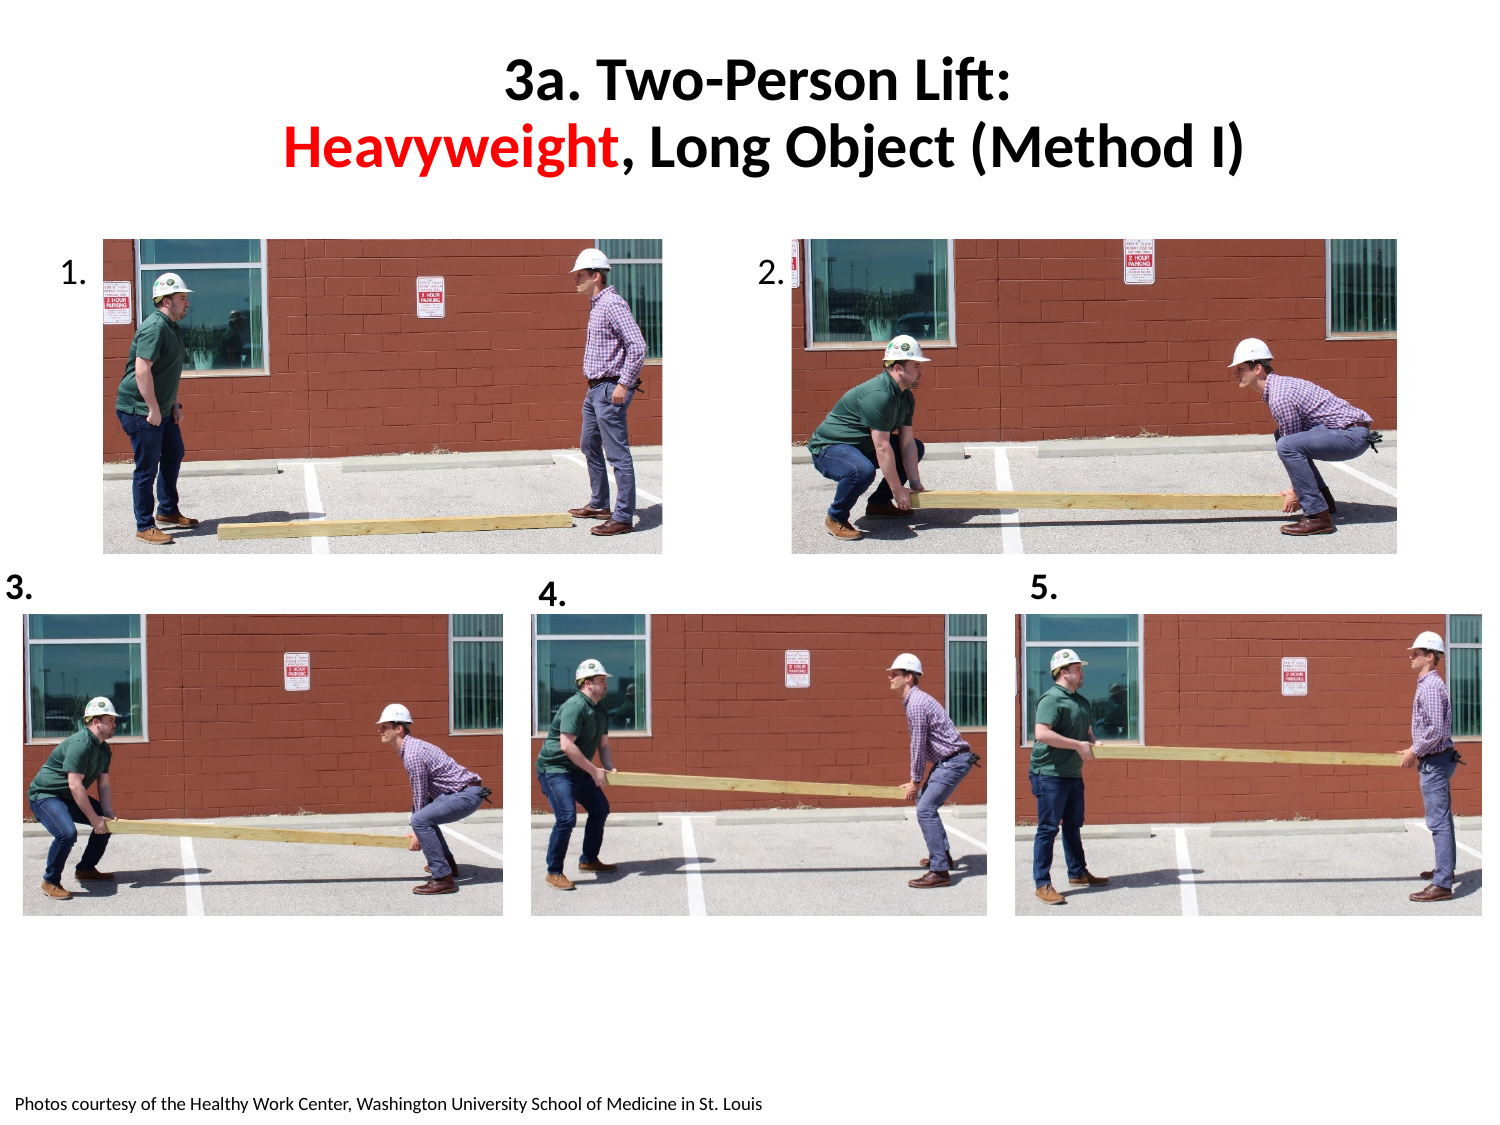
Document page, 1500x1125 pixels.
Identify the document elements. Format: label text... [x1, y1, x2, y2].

text_box 3. [0, 554, 49, 614]
text_box 4. [523, 561, 583, 622]
text_box 5. [1015, 554, 1074, 614]
picture [1015, 614, 1482, 916]
picture [22, 614, 503, 916]
picture [791, 239, 1397, 554]
title 3a. Two-Person Lift: Heavyweight, Long Object (Method I) [48, 38, 1482, 189]
text_box 1. [44, 239, 103, 299]
text_box Photos courtesy of the Healthy Work Center, Washington University School of Medicine in St. Louis [0, 1084, 974, 1122]
picture [103, 239, 663, 554]
picture [531, 614, 988, 916]
text_box 2. [742, 239, 791, 299]
